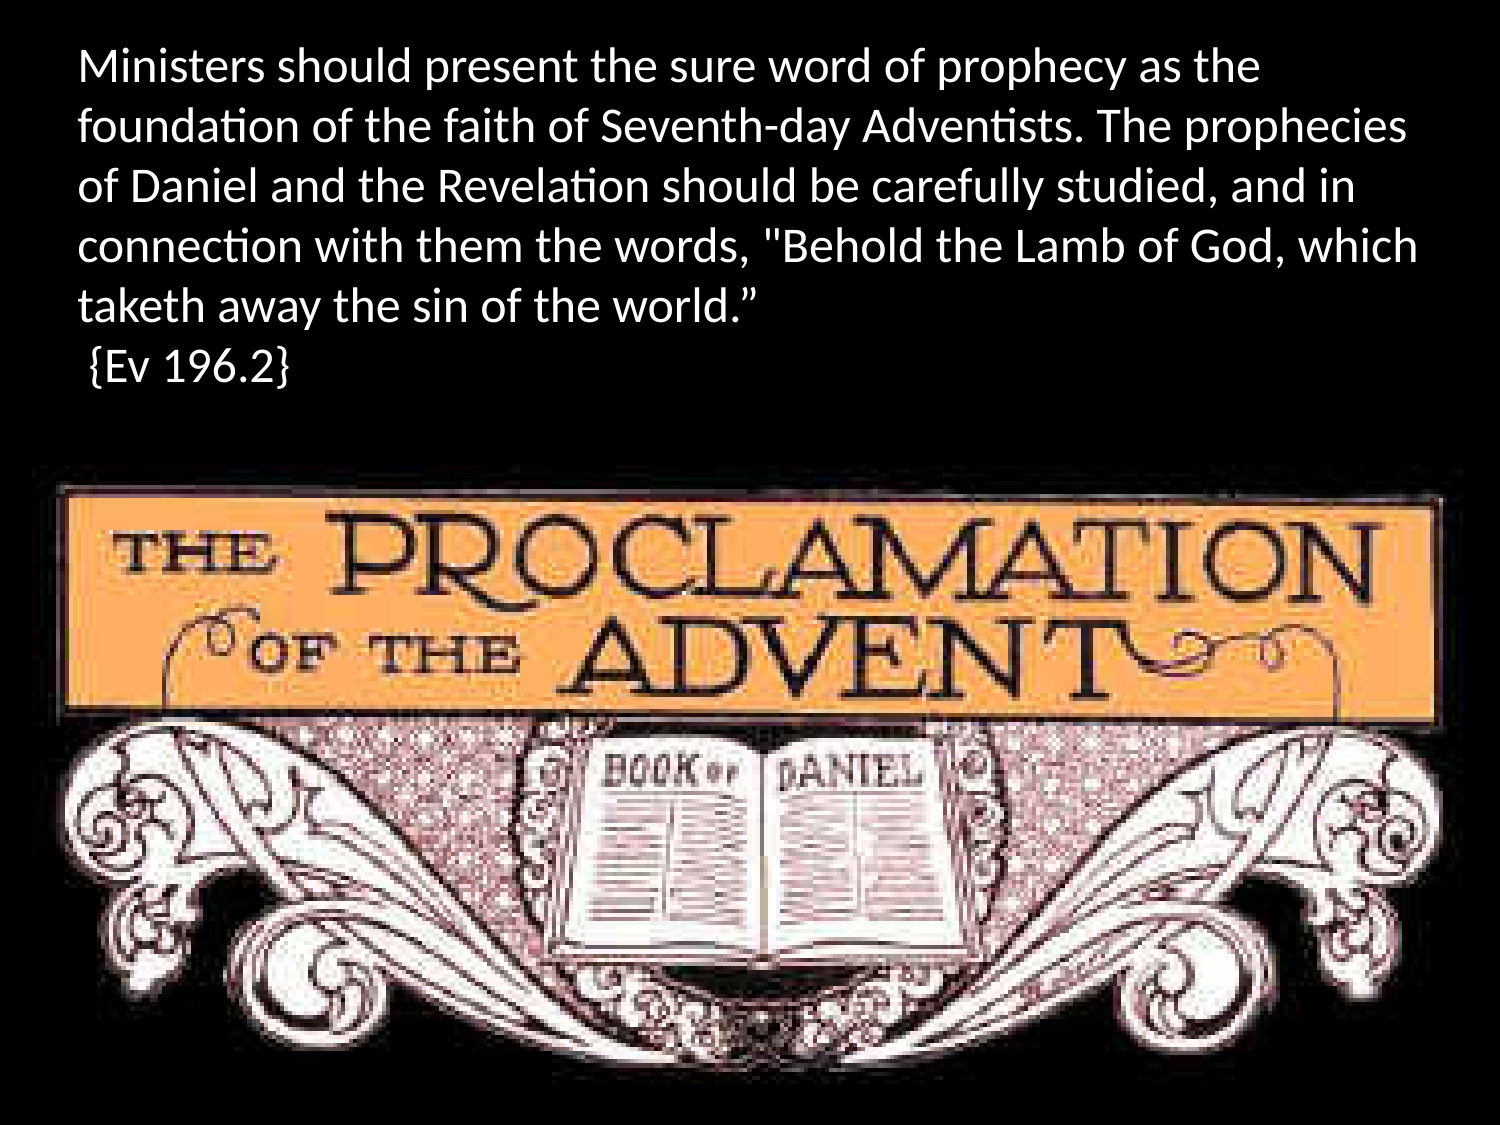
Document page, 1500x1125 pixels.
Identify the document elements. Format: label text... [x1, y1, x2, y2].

picture [0, 433, 1500, 1125]
text_box Ministers should present the sure word of prophecy as the foundation of the faith of Seventh-day Adventists. The prophecies of Daniel and the Revelation should be carefully studied, and in connection with them the words, "Behold the Lamb of God, which taketh away the sin of the world.” {Ev 196.2} [62, 24, 1450, 432]
